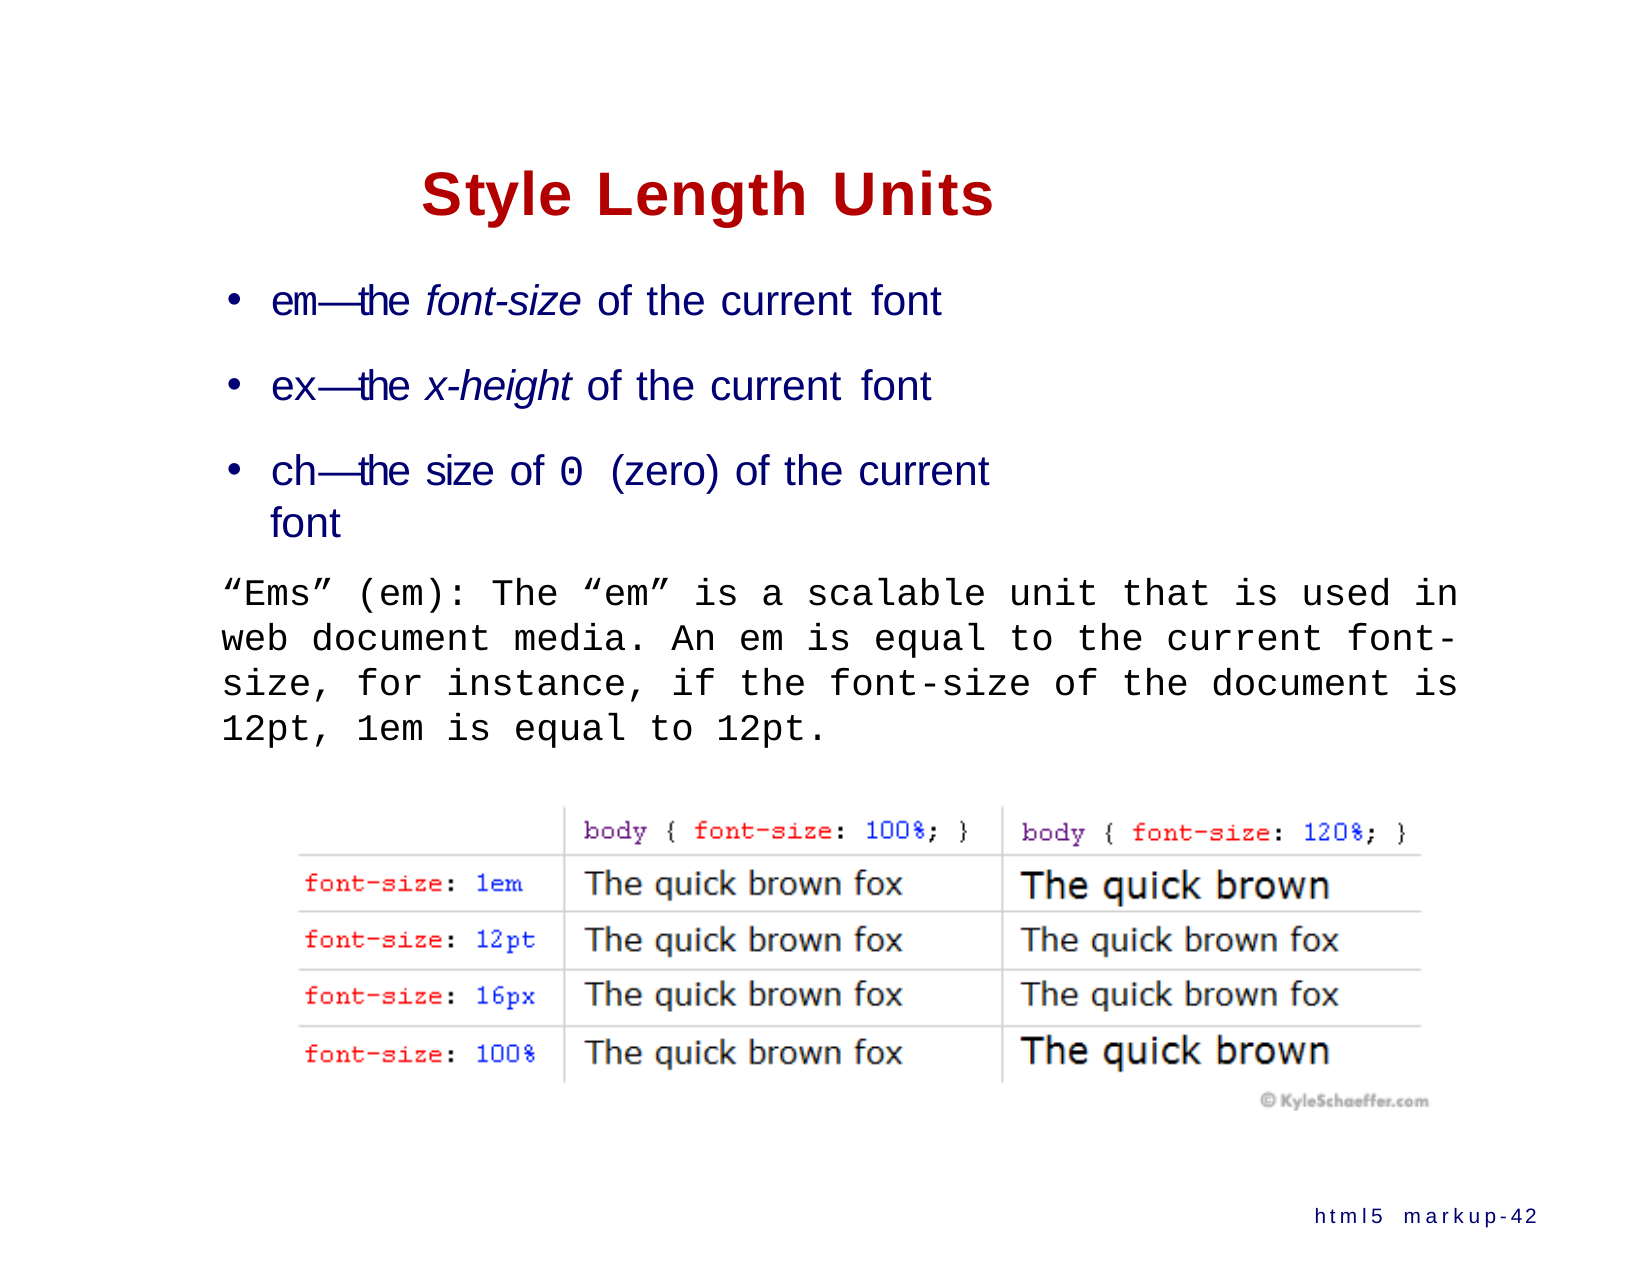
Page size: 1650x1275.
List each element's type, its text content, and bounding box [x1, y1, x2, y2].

title Style Length Units [113, 67, 1537, 315]
picture [274, 804, 1438, 1115]
text_box em—the font-size of the current font ex—the x-height of the current font ch—the size of 0 (zero) of the current font [224, 273, 1074, 512]
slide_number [1165, 1181, 1537, 1250]
text_box “Ems” (em): The “em” is a scalable unit that is used in web document media. An em is equal to the current font-size, for instance, if the font-size of the document is 12pt, 1em is equal to 12pt. [204, 560, 1551, 755]
